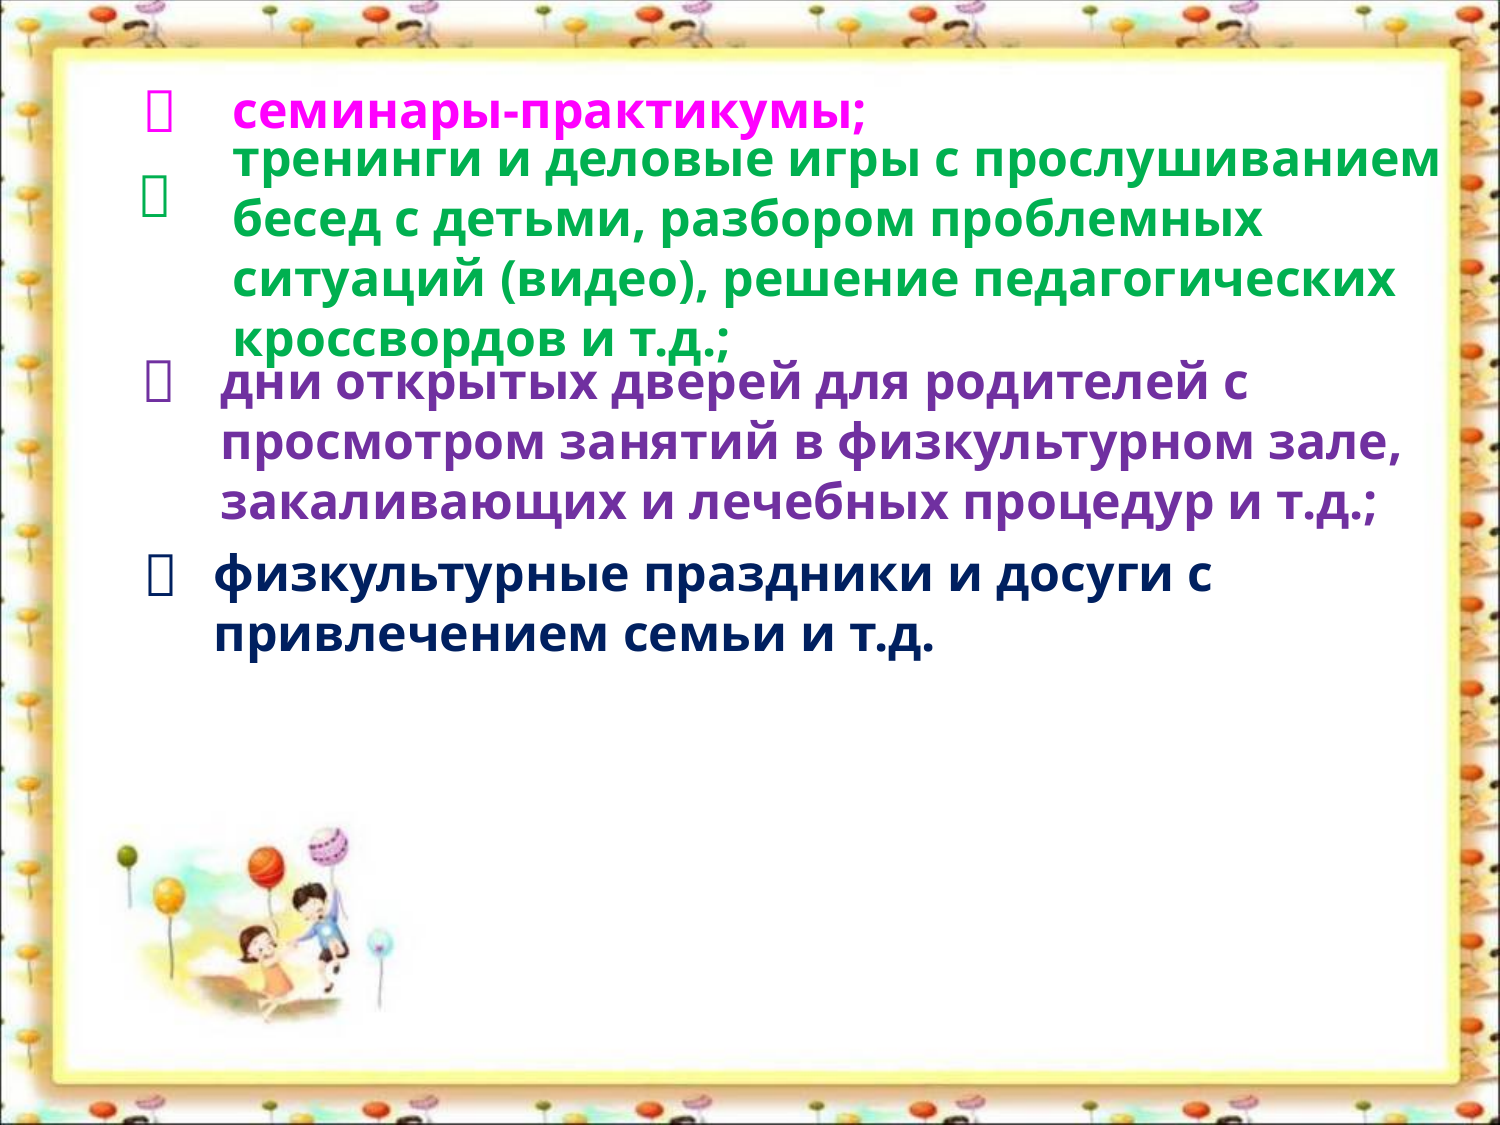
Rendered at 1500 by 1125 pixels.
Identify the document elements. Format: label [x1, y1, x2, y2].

text_box [119, 530, 1500, 617]
text_box [82, 66, 1140, 151]
text_box [82, 151, 1448, 335]
text_box [70, 336, 1500, 501]
picture [0, 0, 1500, 1125]
